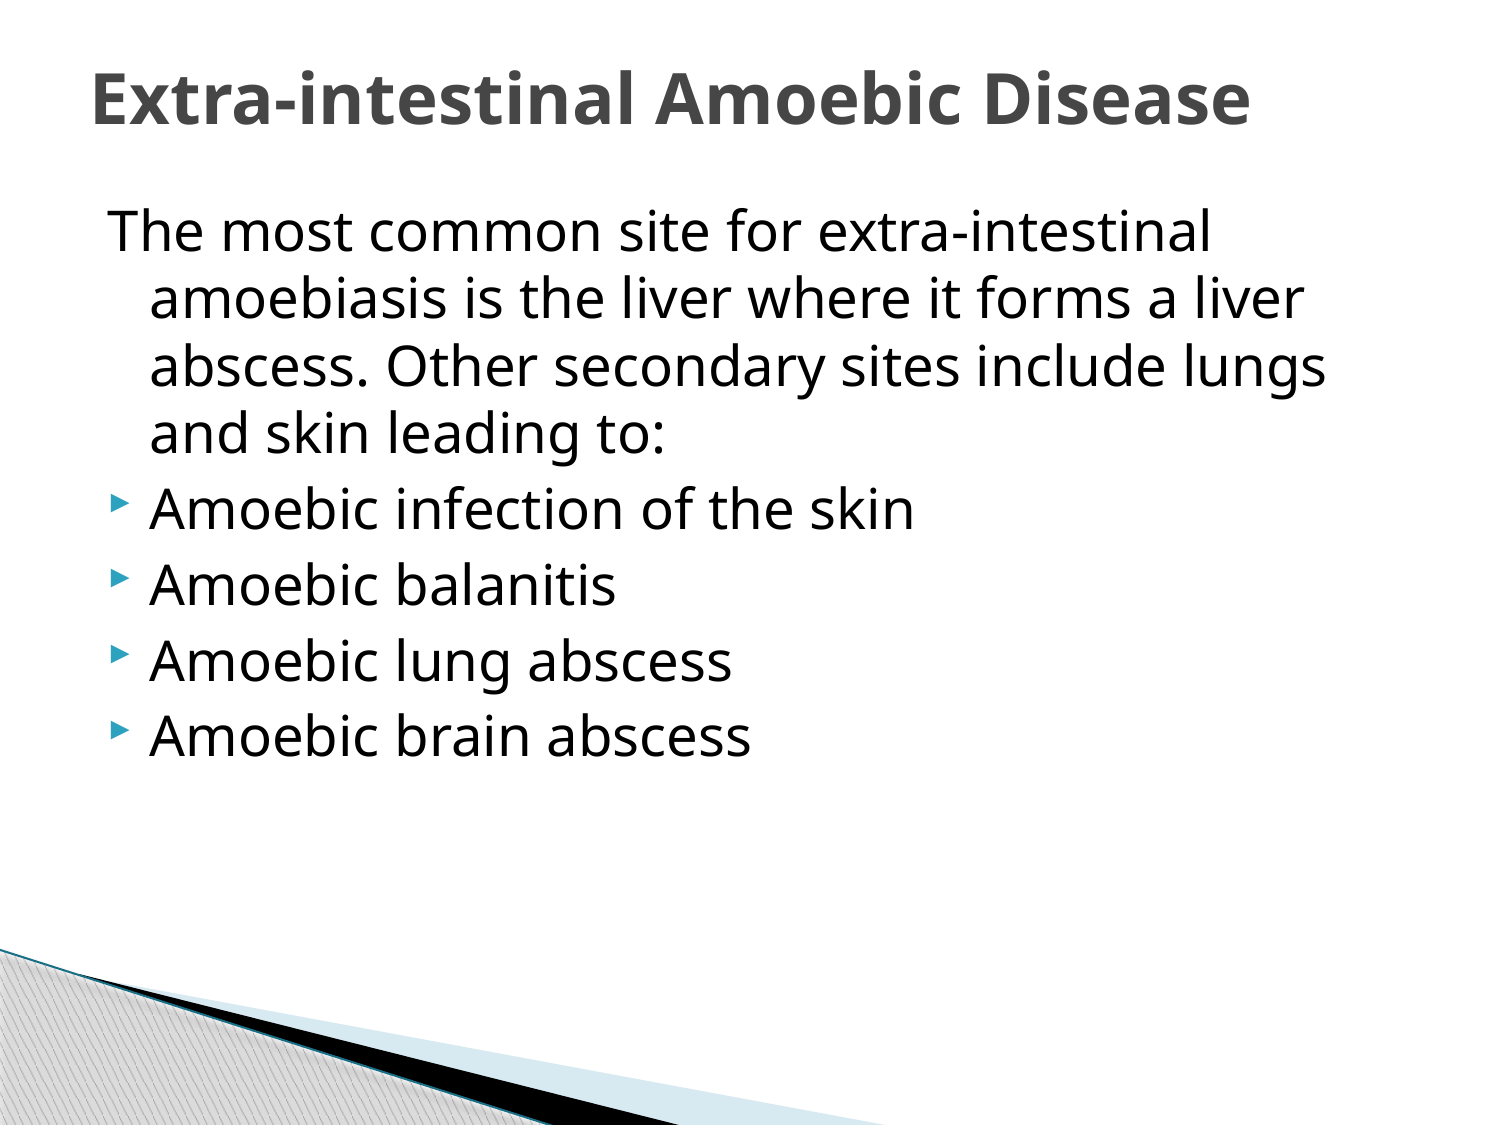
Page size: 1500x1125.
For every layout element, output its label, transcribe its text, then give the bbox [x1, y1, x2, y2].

list The most common site for extra-intestinal amoebiasis is the liver where it forms a liver abscess. Other secondary sites include lungs and skin leading to: Amoebic infection of the skin Amoebic balanitis Amoebic lung abscess Amoebic brain abscess [75, 233, 1425, 986]
title Extra-intestinal Amoebic Disease [75, 45, 1425, 233]
